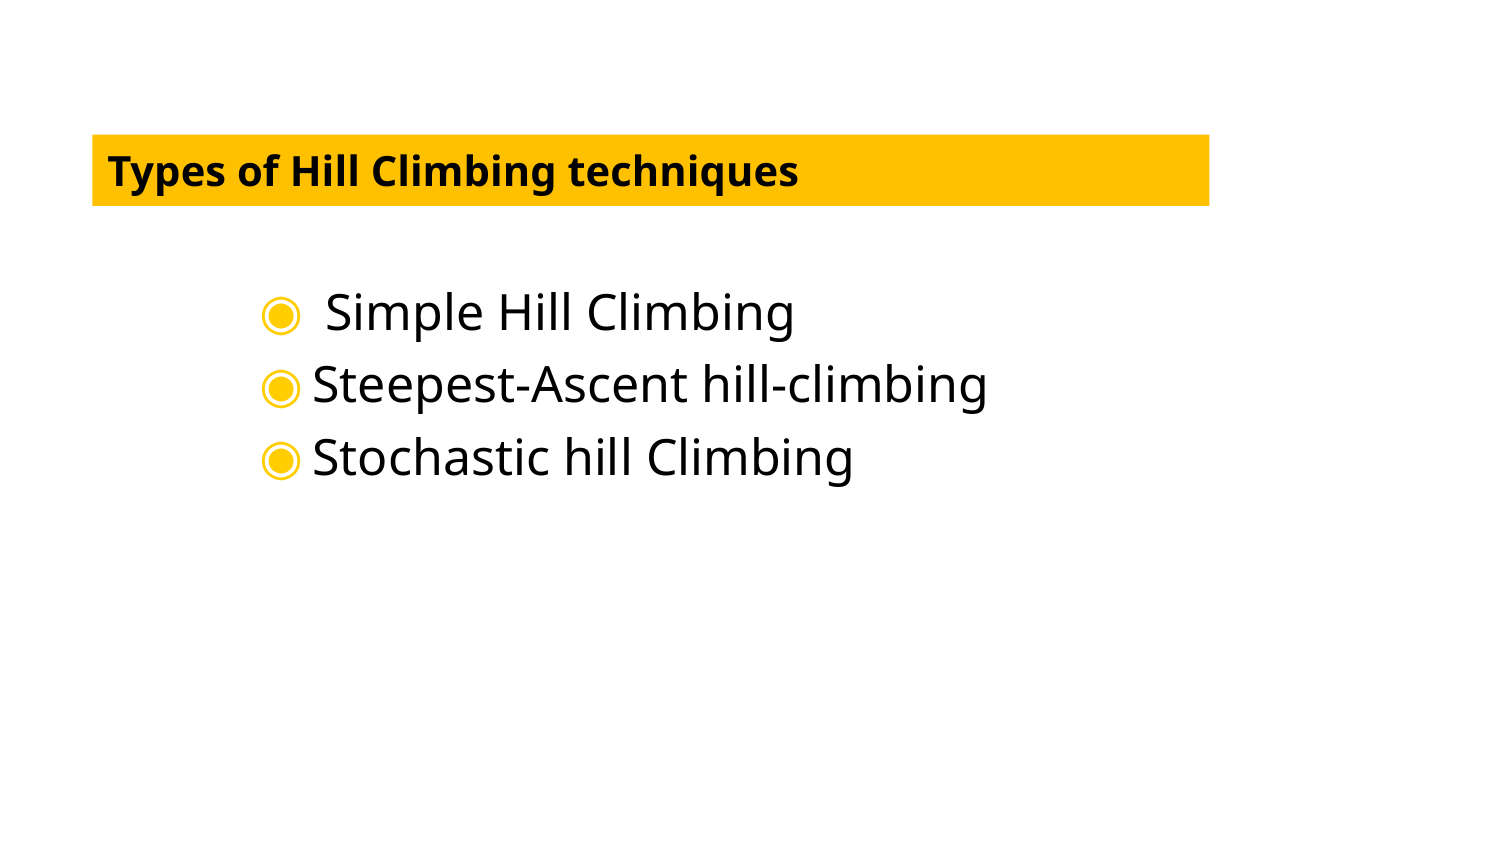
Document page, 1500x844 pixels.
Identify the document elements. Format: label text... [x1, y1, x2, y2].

title Types of Hill Climbing techniques [92, 134, 1210, 206]
list Simple Hill Climbing Steepest-Ascent hill-climbing Stochastic hill Climbing [226, 265, 1344, 776]
